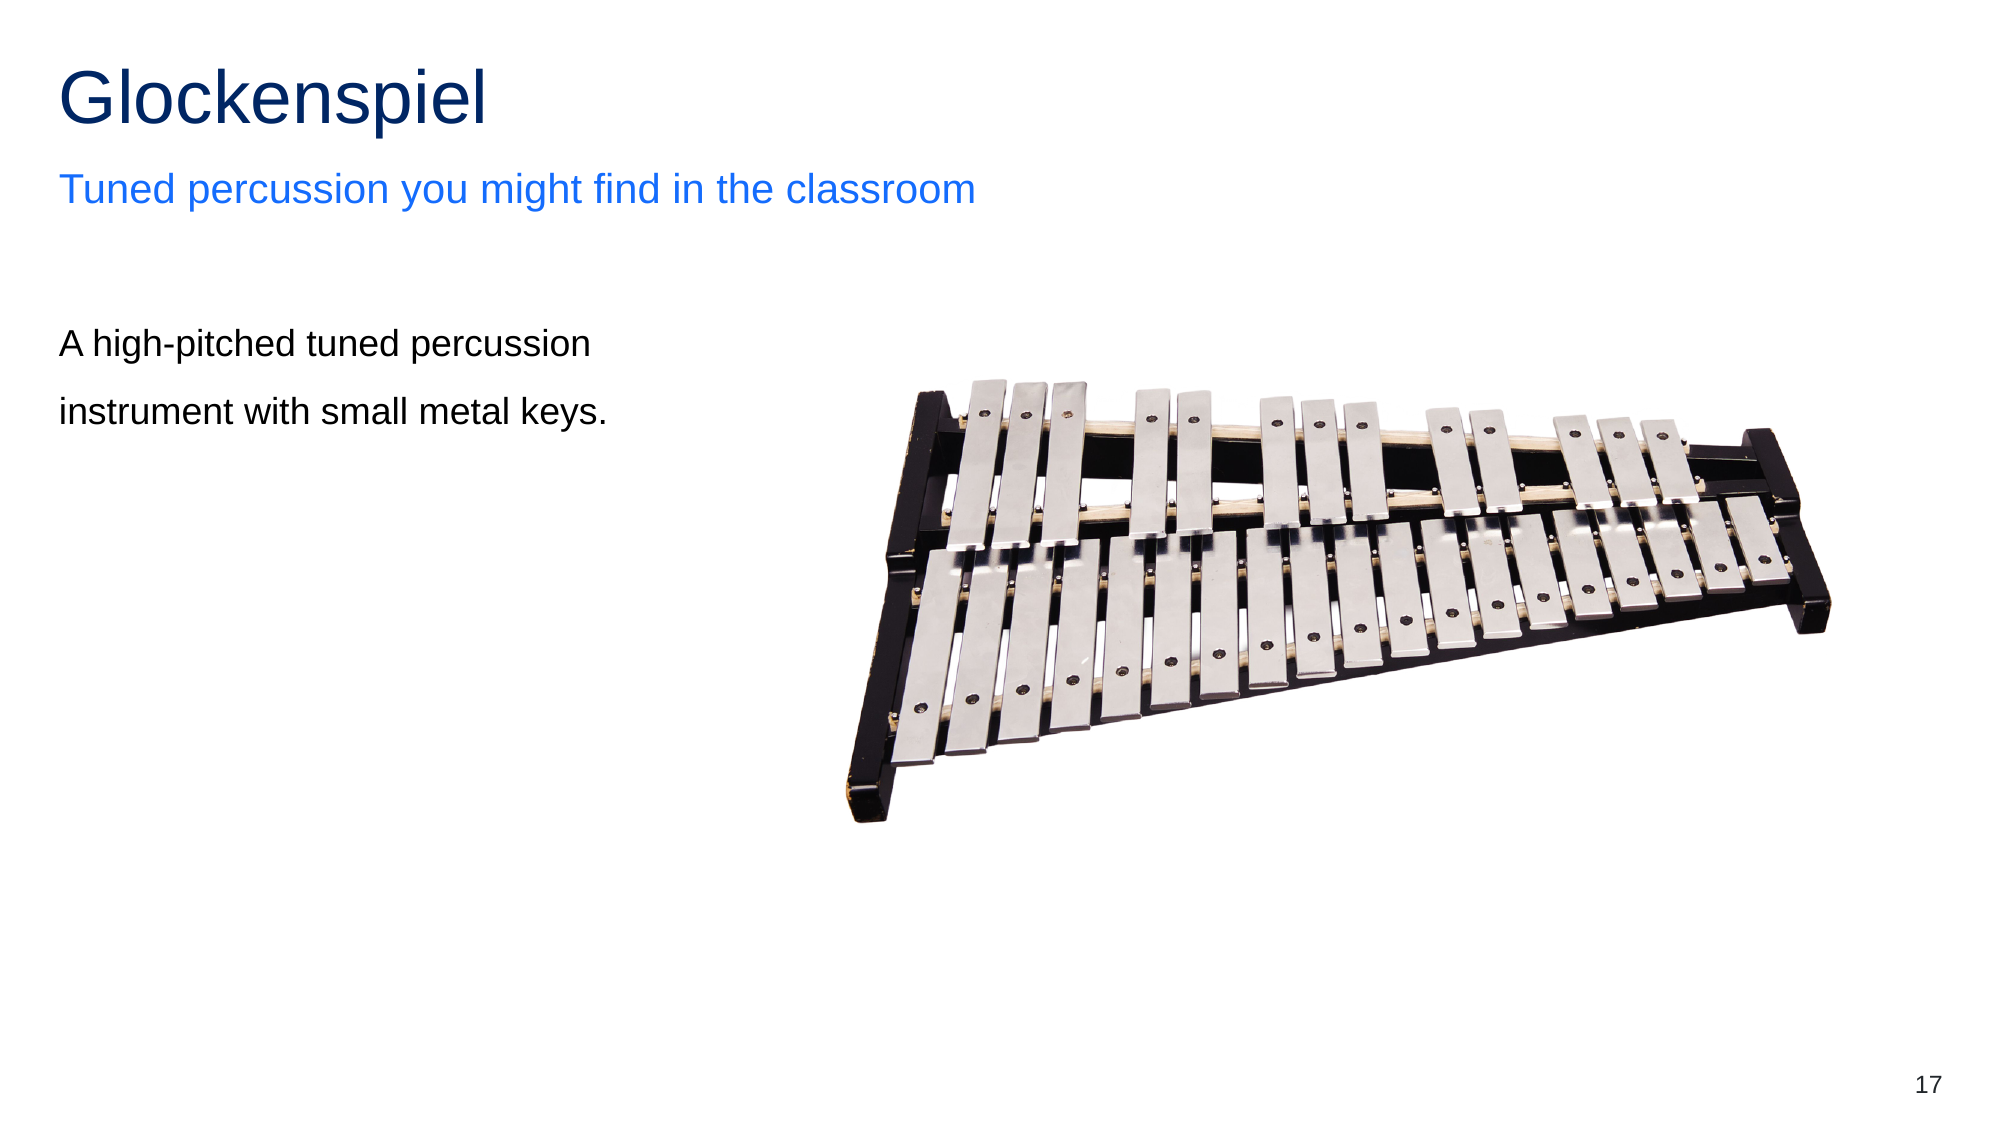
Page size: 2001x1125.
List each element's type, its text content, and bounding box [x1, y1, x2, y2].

picture [831, 311, 1850, 888]
text_box A high-pitched tuned percussion instrument with small metal keys. [58, 296, 750, 535]
list Tuned percussion you might find in the classroom [59, 161, 1943, 212]
title Glockenspiel [59, 59, 1943, 149]
slide_number 17 [1824, 1068, 1943, 1099]
